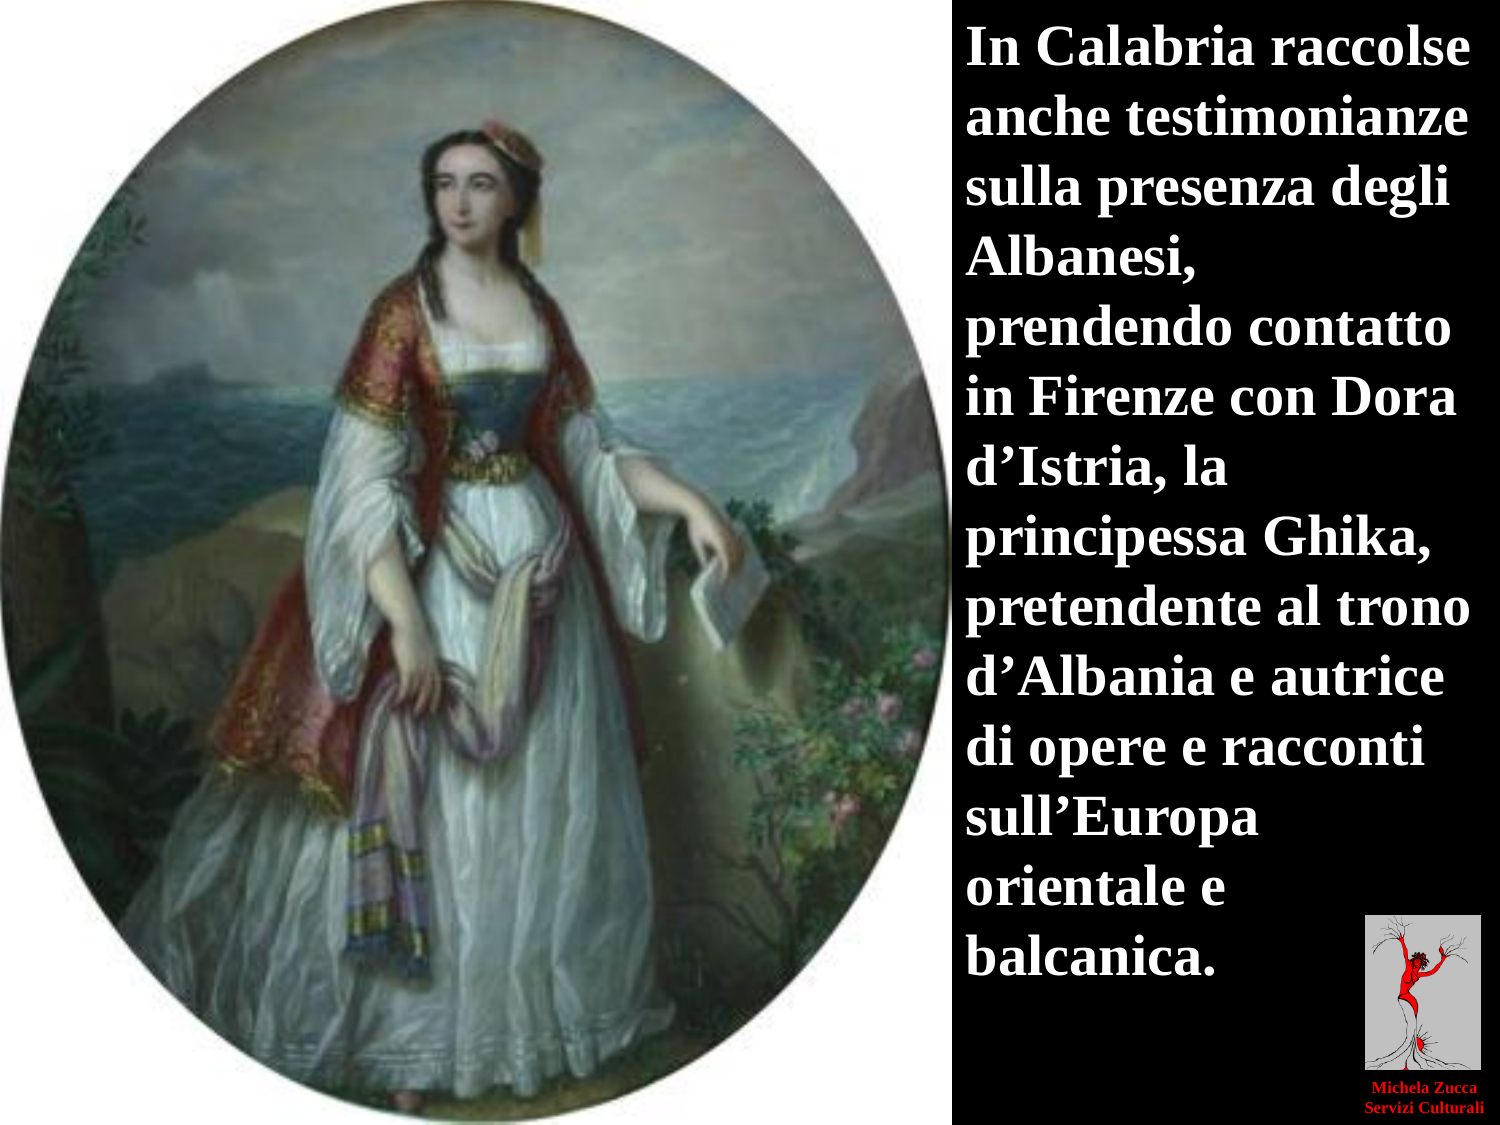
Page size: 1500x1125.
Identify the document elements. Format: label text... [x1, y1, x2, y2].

text_box In Calabria raccolse anche testimonianze sulla presenza degli Albanesi, prendendo contatto in Firenze con Dora d’Istria, la principessa Ghika, pretendente al trono d’Albania e autrice di opere e racconti sull’Europa orientale e balcanica. [954, 0, 1495, 995]
picture [0, 0, 952, 1125]
picture [1364, 915, 1482, 1070]
text_box Michela Zucca Servizi Culturali [1349, 1069, 1500, 1125]
